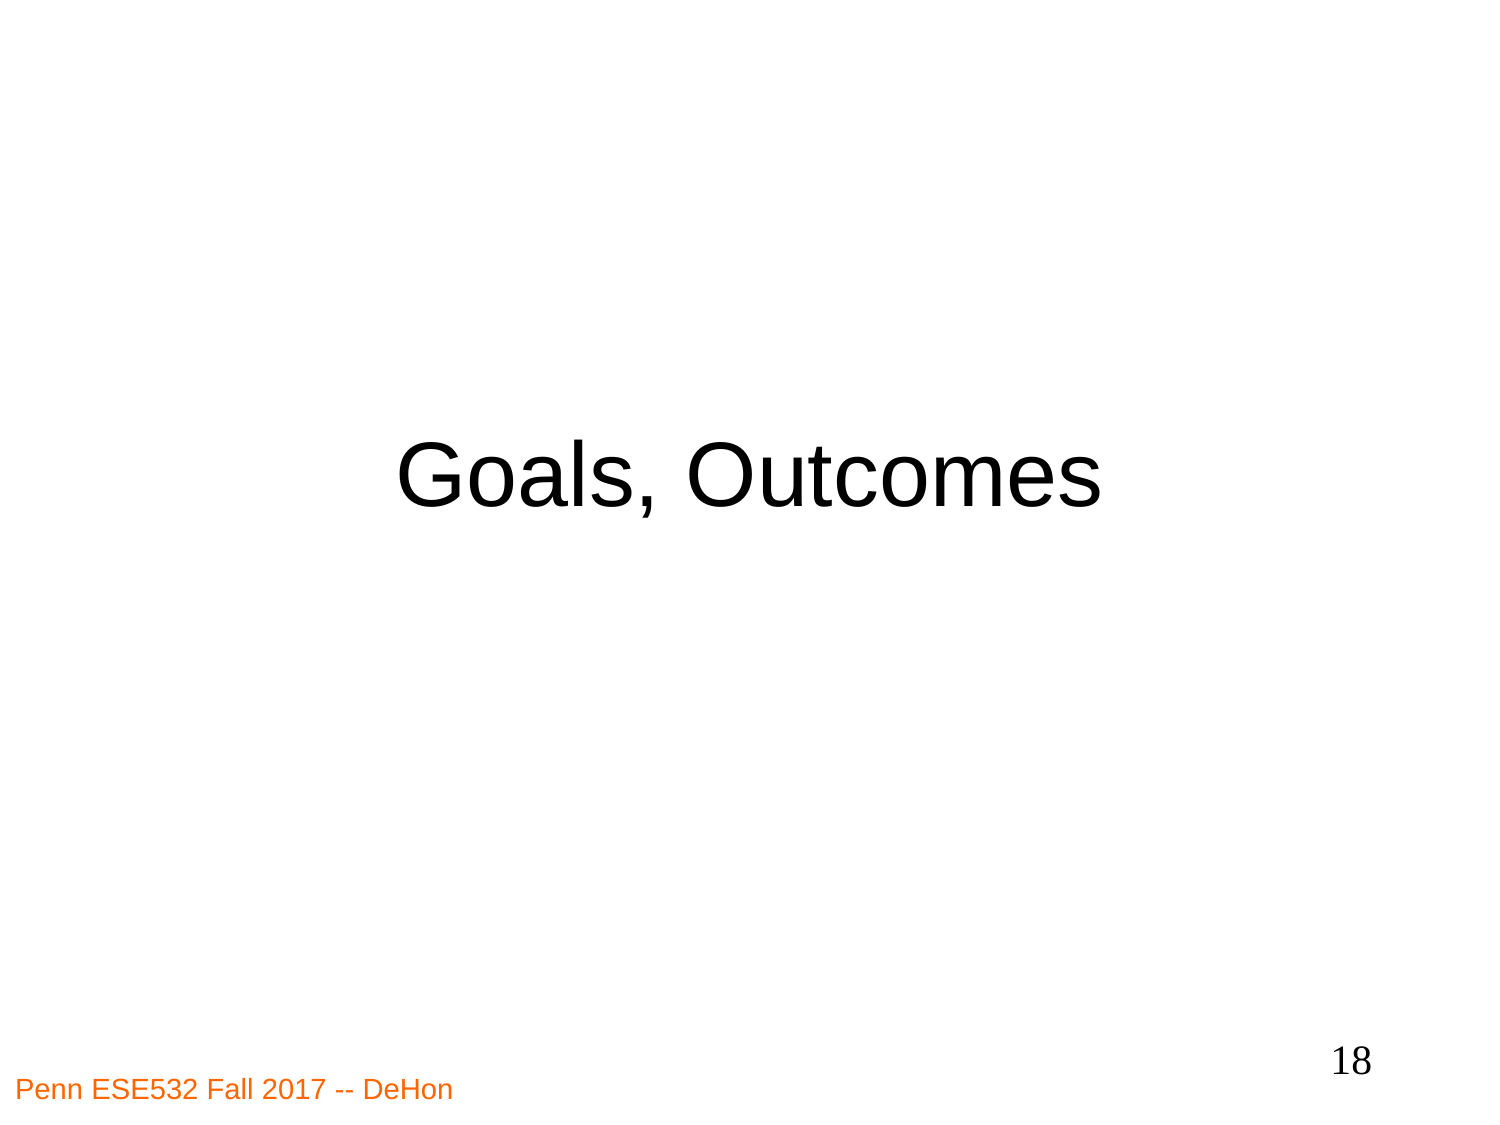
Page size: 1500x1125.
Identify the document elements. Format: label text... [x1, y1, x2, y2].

slide_number 18 [1074, 1024, 1388, 1101]
title Goals, Outcomes [112, 349, 1388, 591]
slide_number Penn ESE532 Fall 2017 -- DeHon [0, 1062, 688, 1125]
